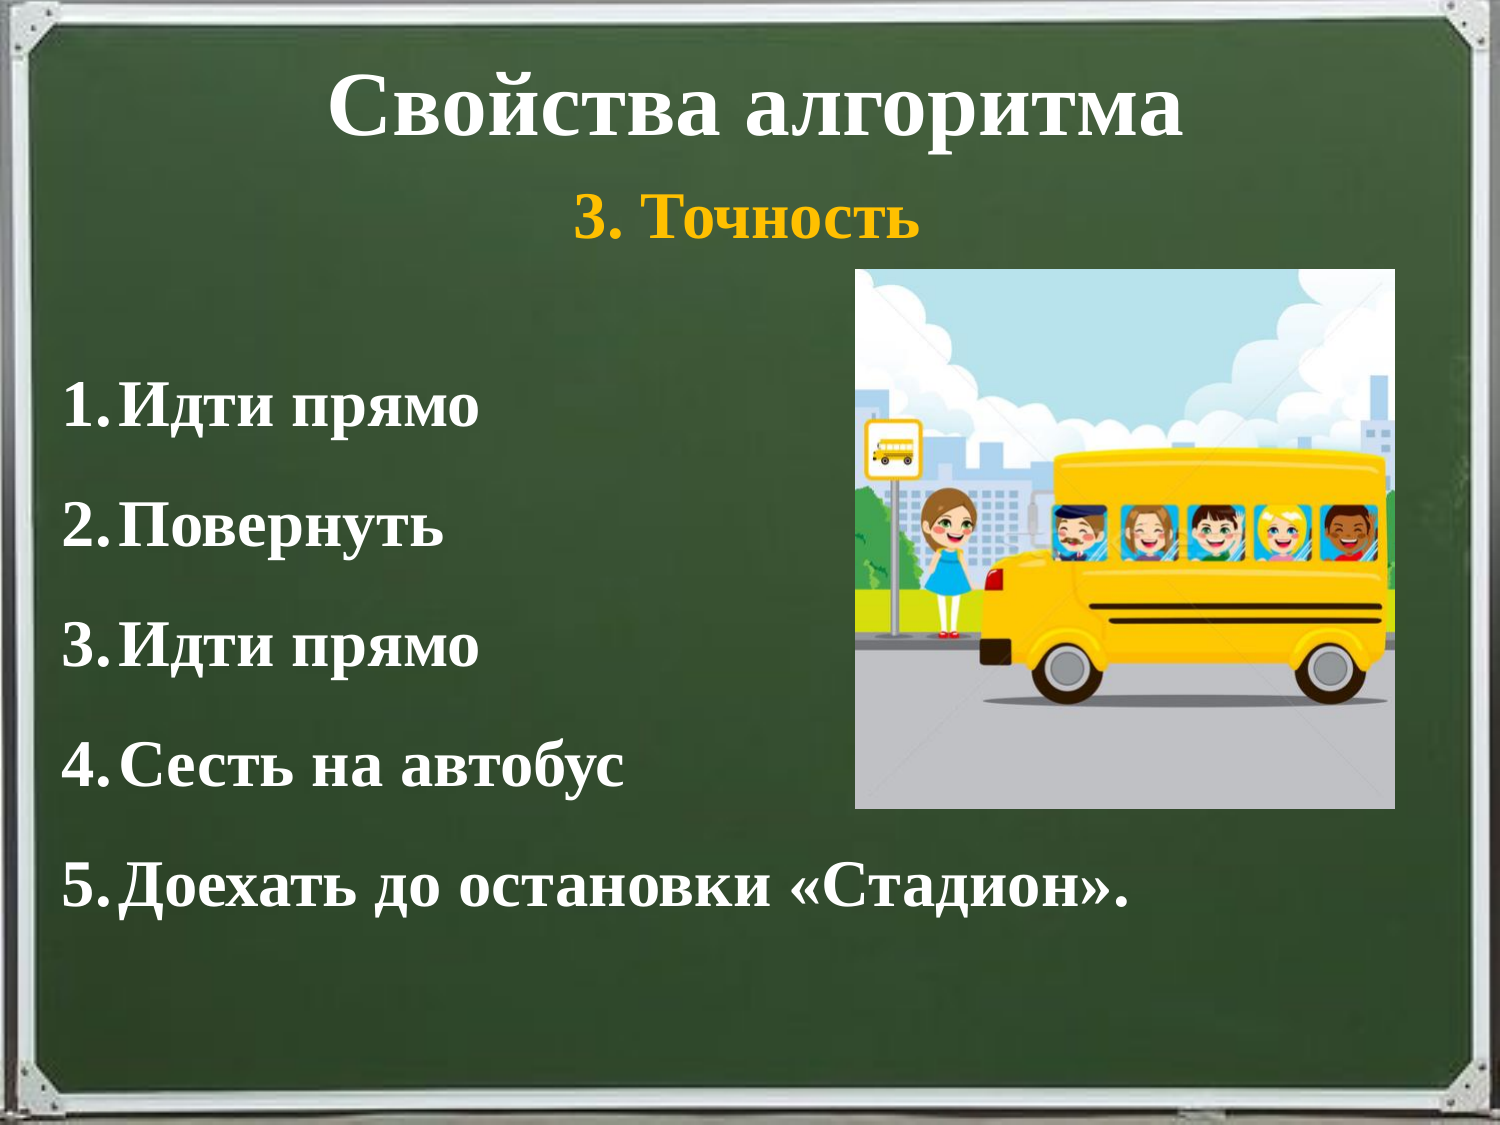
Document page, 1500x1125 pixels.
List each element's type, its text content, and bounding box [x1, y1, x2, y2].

text_box Идти прямо Повернуть Идти прямо Сесть на автобус Доехать до остановки «Стадион». [46, 312, 1454, 927]
text_box Свойства алгоритма [46, 35, 1465, 161]
picture [0, 0, 1500, 1125]
text_box 3. Точность [46, 164, 1465, 260]
